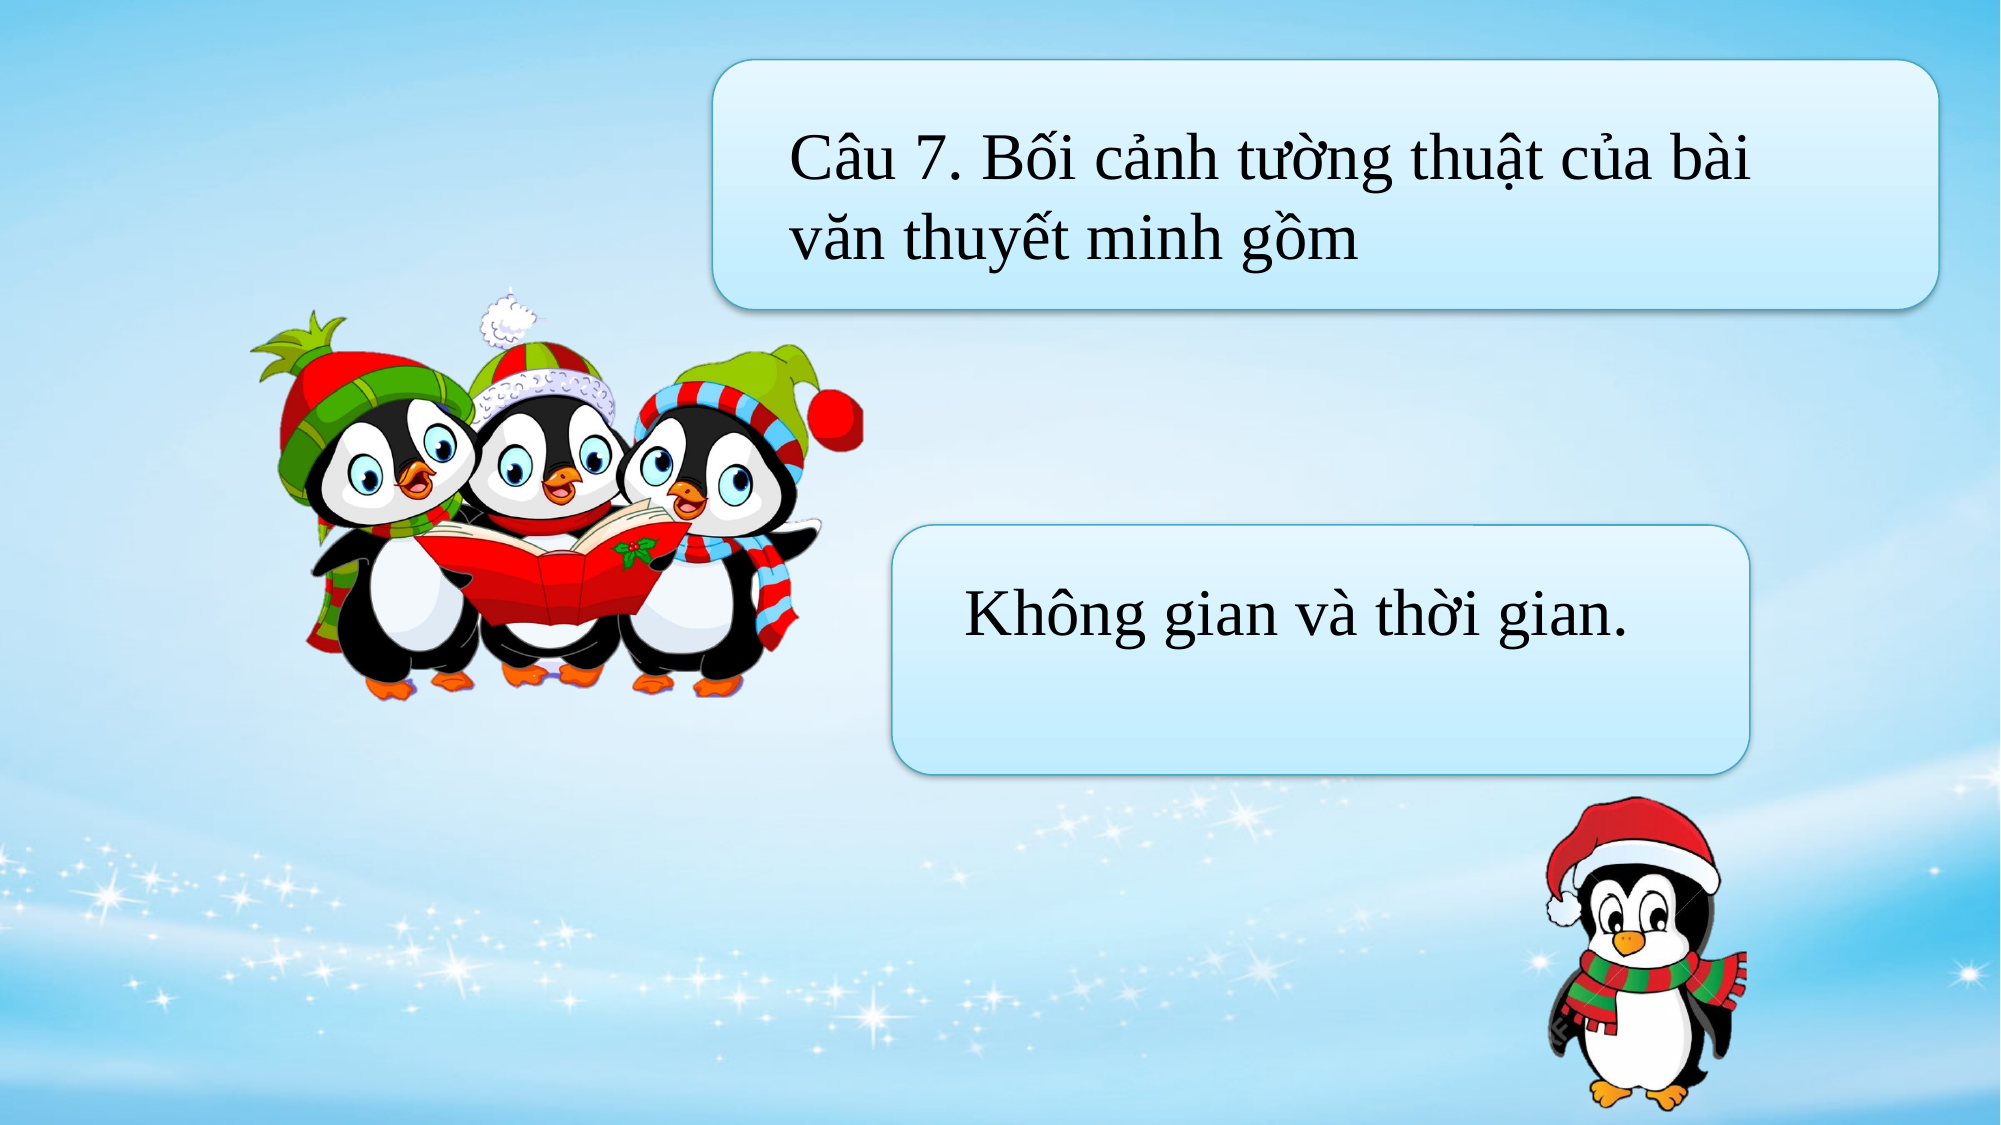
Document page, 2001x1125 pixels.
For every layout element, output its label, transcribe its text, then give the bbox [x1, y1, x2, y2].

text_box [891, 524, 1751, 776]
text_box [711, 58, 1941, 311]
text_box Câu 7. Bối cảnh tường thuật của bài văn thuyết minh gồm [774, 105, 1835, 280]
text_box Không gian và thời gian. [949, 561, 1688, 657]
picture [0, 0, 2001, 1125]
